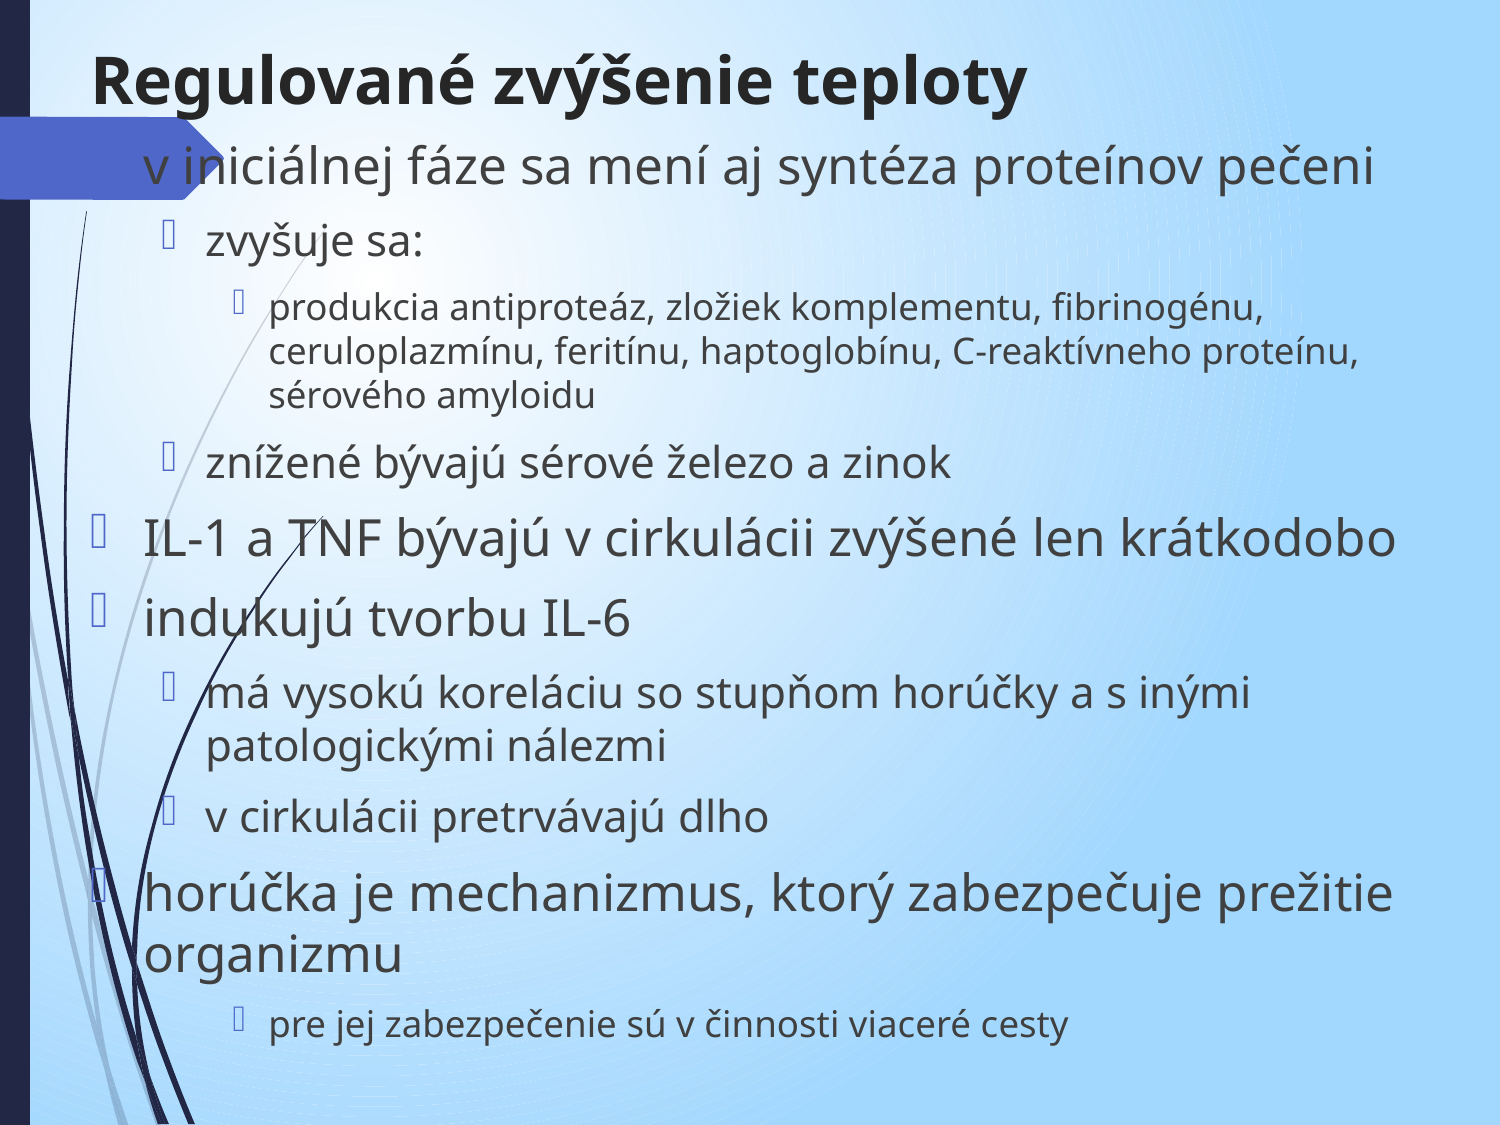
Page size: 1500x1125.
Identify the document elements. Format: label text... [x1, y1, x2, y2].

title Regulované zvýšenie teploty [75, 31, 1425, 125]
list v iniciálnej fáze sa mení aj syntéza proteínov pečeni zvyšuje sa: produkcia antiproteáz, zložiek komplementu, fibrinogénu, ceruloplazmínu, feritínu, haptoglobínu, C-reaktívneho proteínu, sérového amyloidu znížené bývajú sérové železo a zinok IL-1 a TNF bývajú v cirkulácii zvýšené len krátkodobo indukujú tvorbu IL-6 má vysokú koreláciu so stupňom horúčky a s inými patologickými nálezmi v cirkulácii pretrvávajú dlho horúčka je mechanizmus, ktorý zabezpečuje prežitie organizmu pre jej zabezpečenie sú v činnosti viaceré cesty [75, 125, 1425, 1083]
